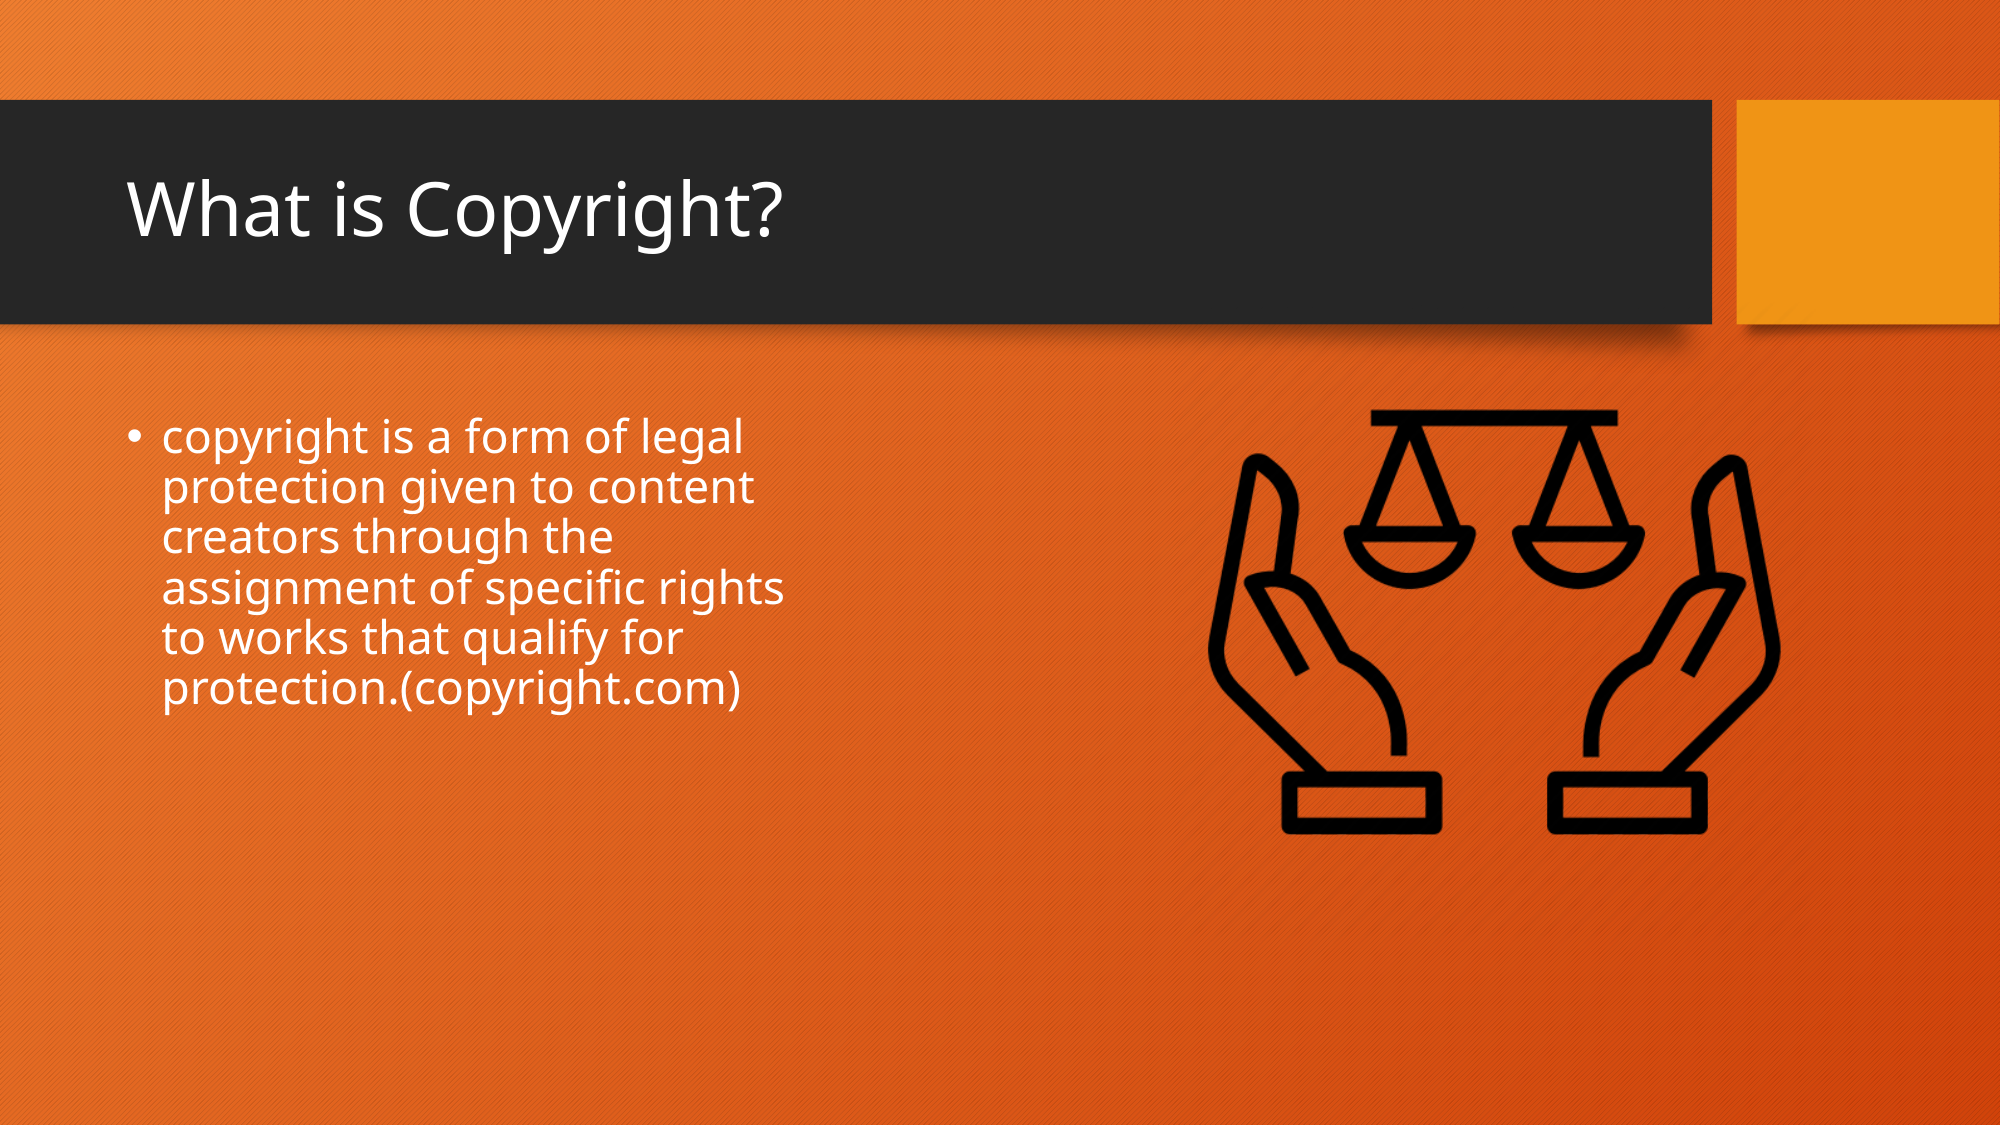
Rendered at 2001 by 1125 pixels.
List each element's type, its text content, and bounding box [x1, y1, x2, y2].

title What is Copyright? [111, 123, 1689, 301]
picture [0, 300, 2000, 944]
list copyright is a form of legal protection given to content creators through the assignment of specific rights to works that qualify for protection.(copyright.com) [111, 406, 824, 755]
